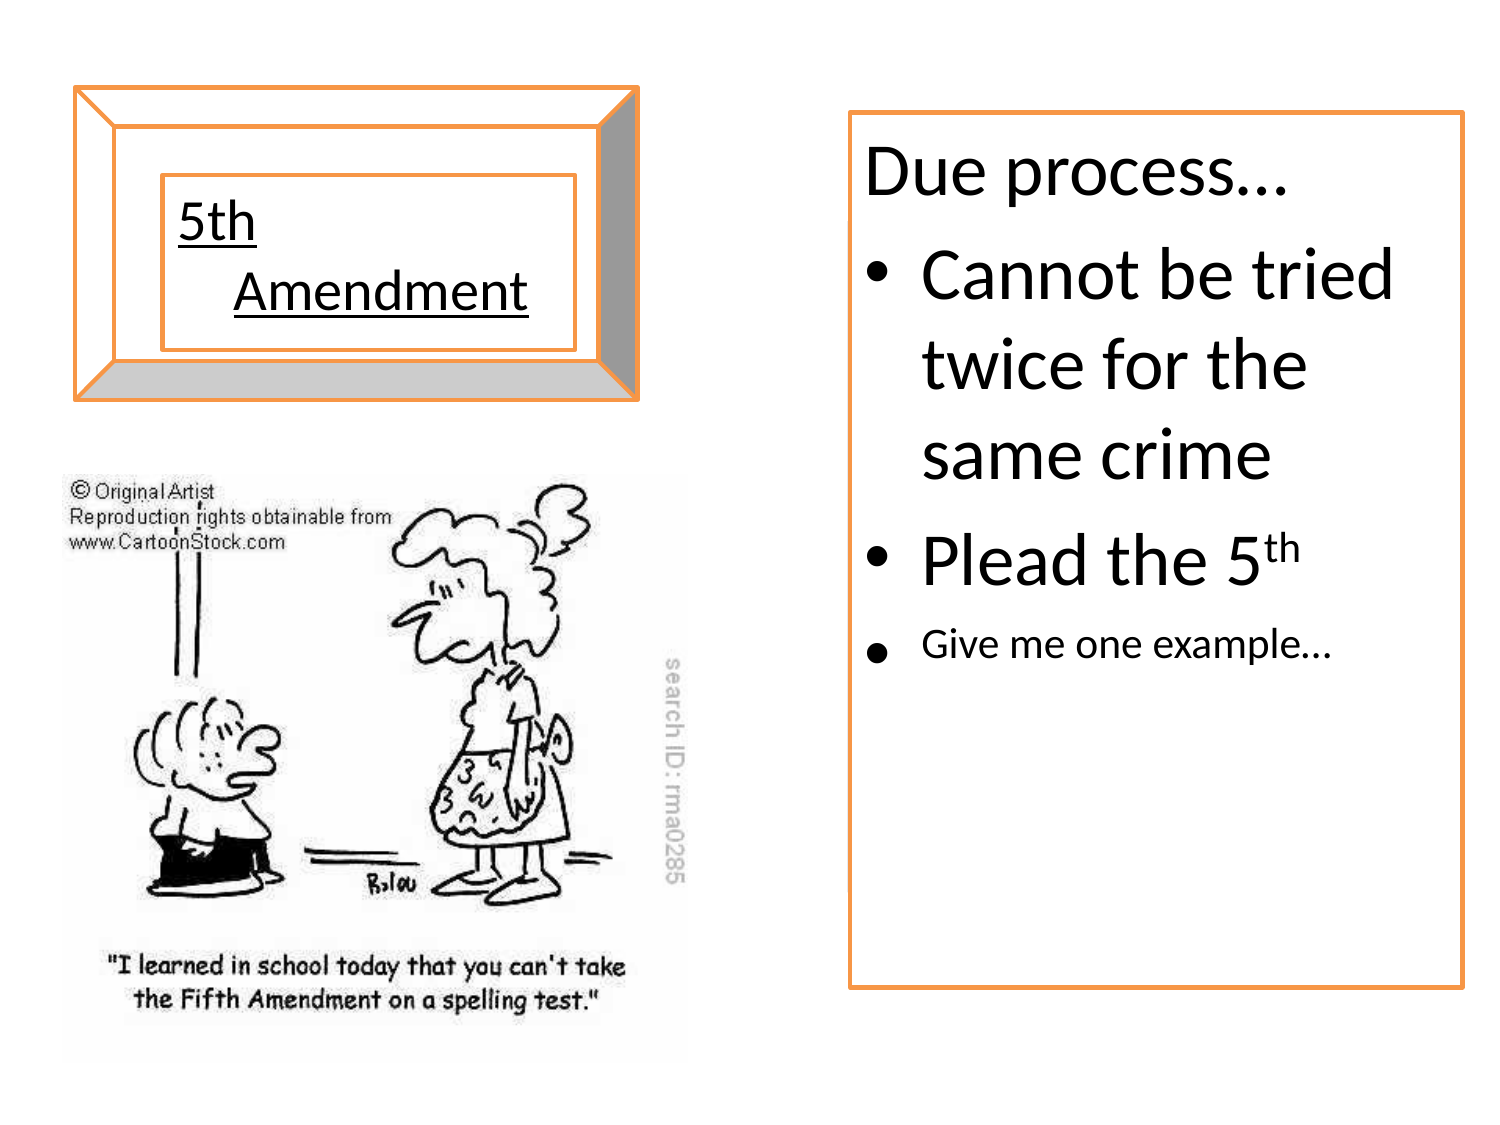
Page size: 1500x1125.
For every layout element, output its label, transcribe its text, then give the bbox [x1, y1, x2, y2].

list Due process… Cannot be tried twice for the same crime Plead the 5th Give me one example… [848, 110, 1465, 990]
list 5th Amendment [160, 173, 577, 352]
picture [62, 474, 688, 1063]
text_box [73, 85, 640, 402]
